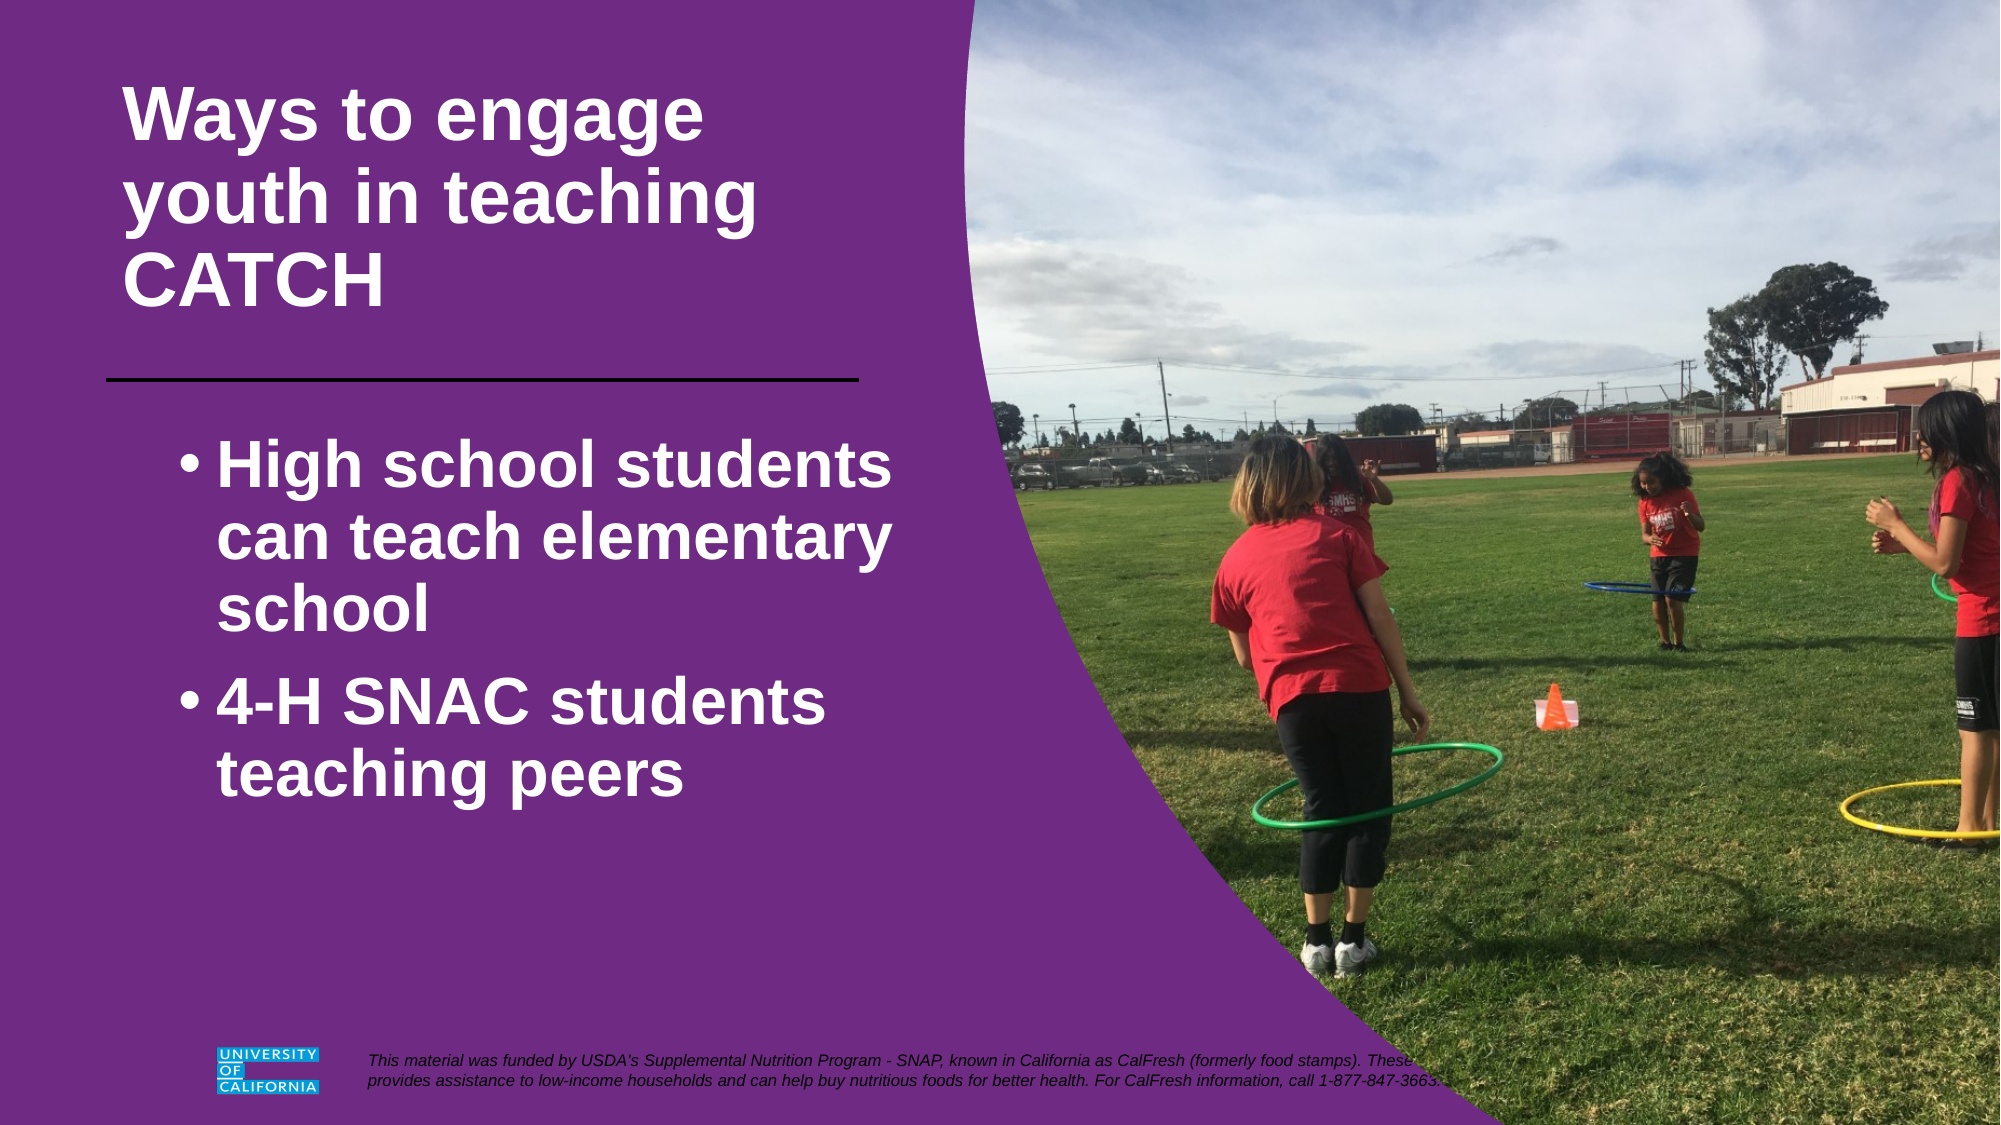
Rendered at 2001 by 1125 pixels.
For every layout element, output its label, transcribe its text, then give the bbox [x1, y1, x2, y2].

picture [10, 1007, 354, 1125]
title Ways to engage youth in teaching CATCH [107, 59, 948, 338]
list High school students can teach elementary school 4-H SNAC students teaching peers [107, 422, 948, 991]
picture [964, 0, 2000, 1125]
